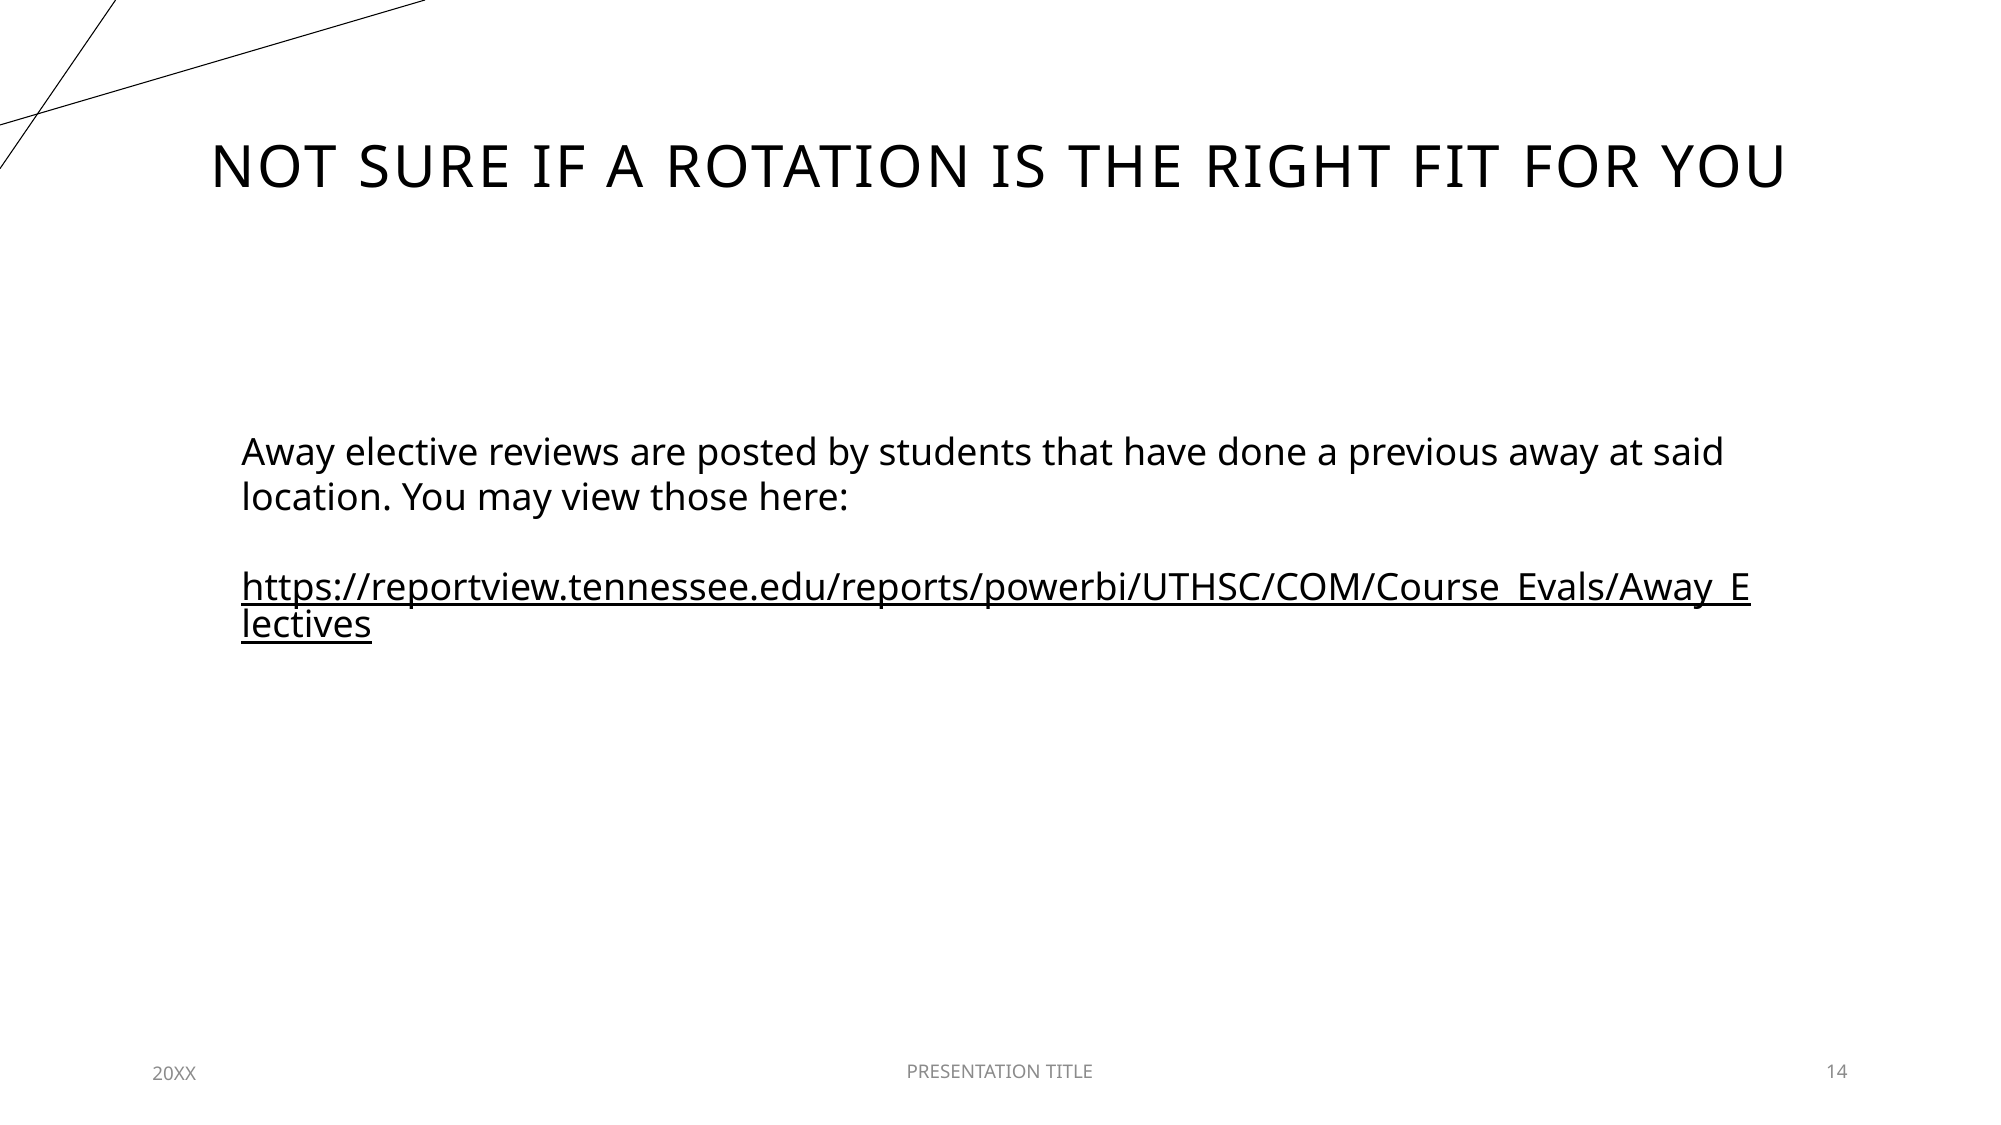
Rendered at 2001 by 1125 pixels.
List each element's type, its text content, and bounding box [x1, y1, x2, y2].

title Not sure if a rotation is the right fit for you [137, 59, 1863, 278]
text_box Away elective reviews are posted by students that have done a previous away at said location. You may view those here: https://reportview.tennessee.edu/reports/powerbi/UTHSC/COM/Course_Evals/Away_Electives [226, 420, 1774, 667]
slide_number 20XX [137, 1042, 588, 1103]
slide_number 14 [1412, 1042, 1863, 1103]
footer PRESENTATION TITLE [662, 1042, 1338, 1103]
